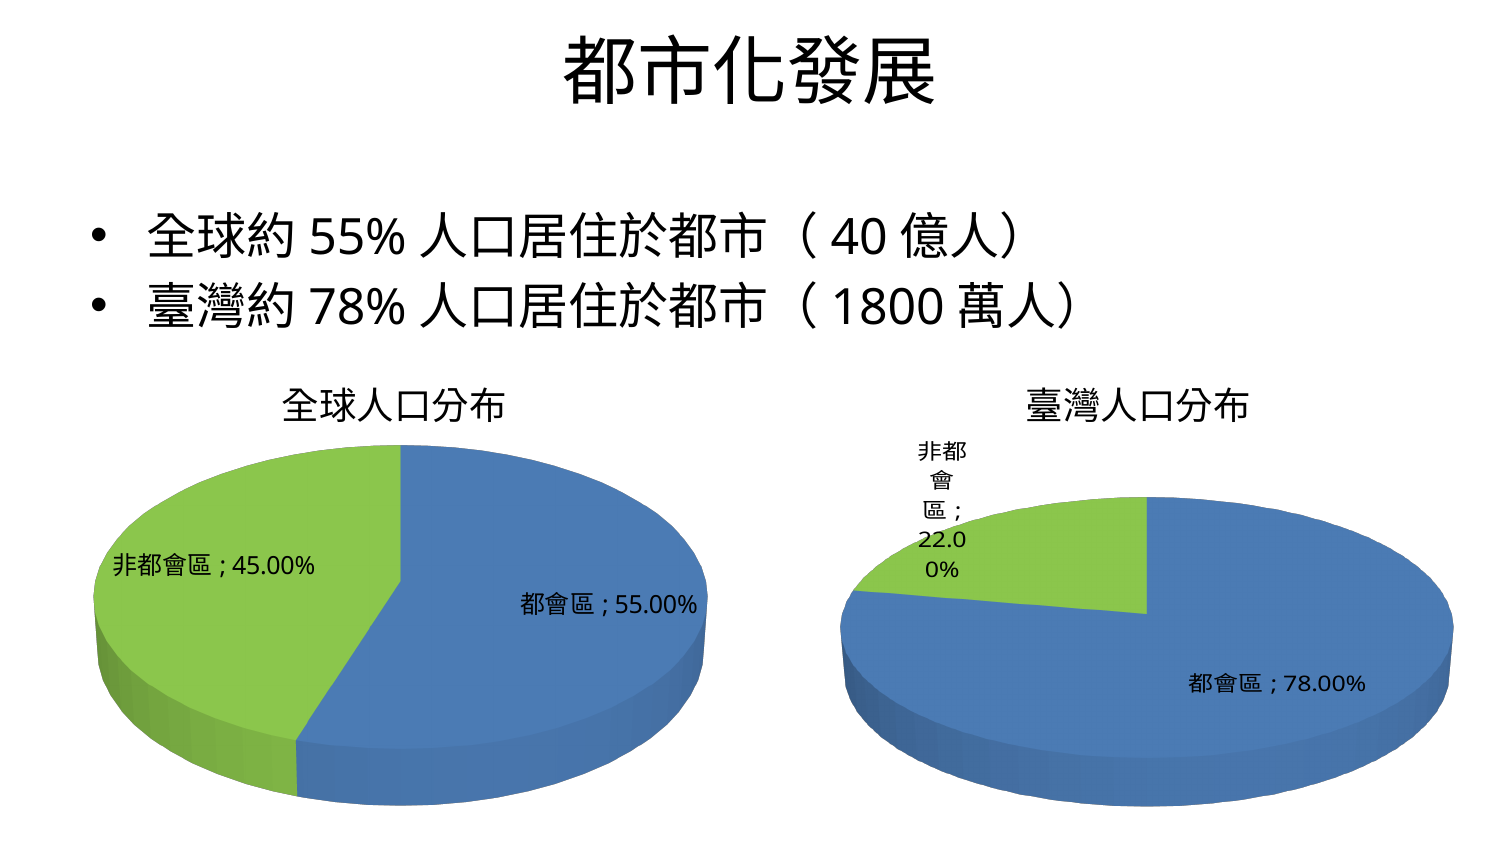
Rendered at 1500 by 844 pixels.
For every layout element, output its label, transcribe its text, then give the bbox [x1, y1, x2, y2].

list 全球約55%人口居住於都市（40億人） 臺灣約78%人口居住於都市（1800萬人） [75, 196, 1425, 372]
chart [0, 374, 1500, 813]
title 都市化發展 [75, 10, 1425, 127]
